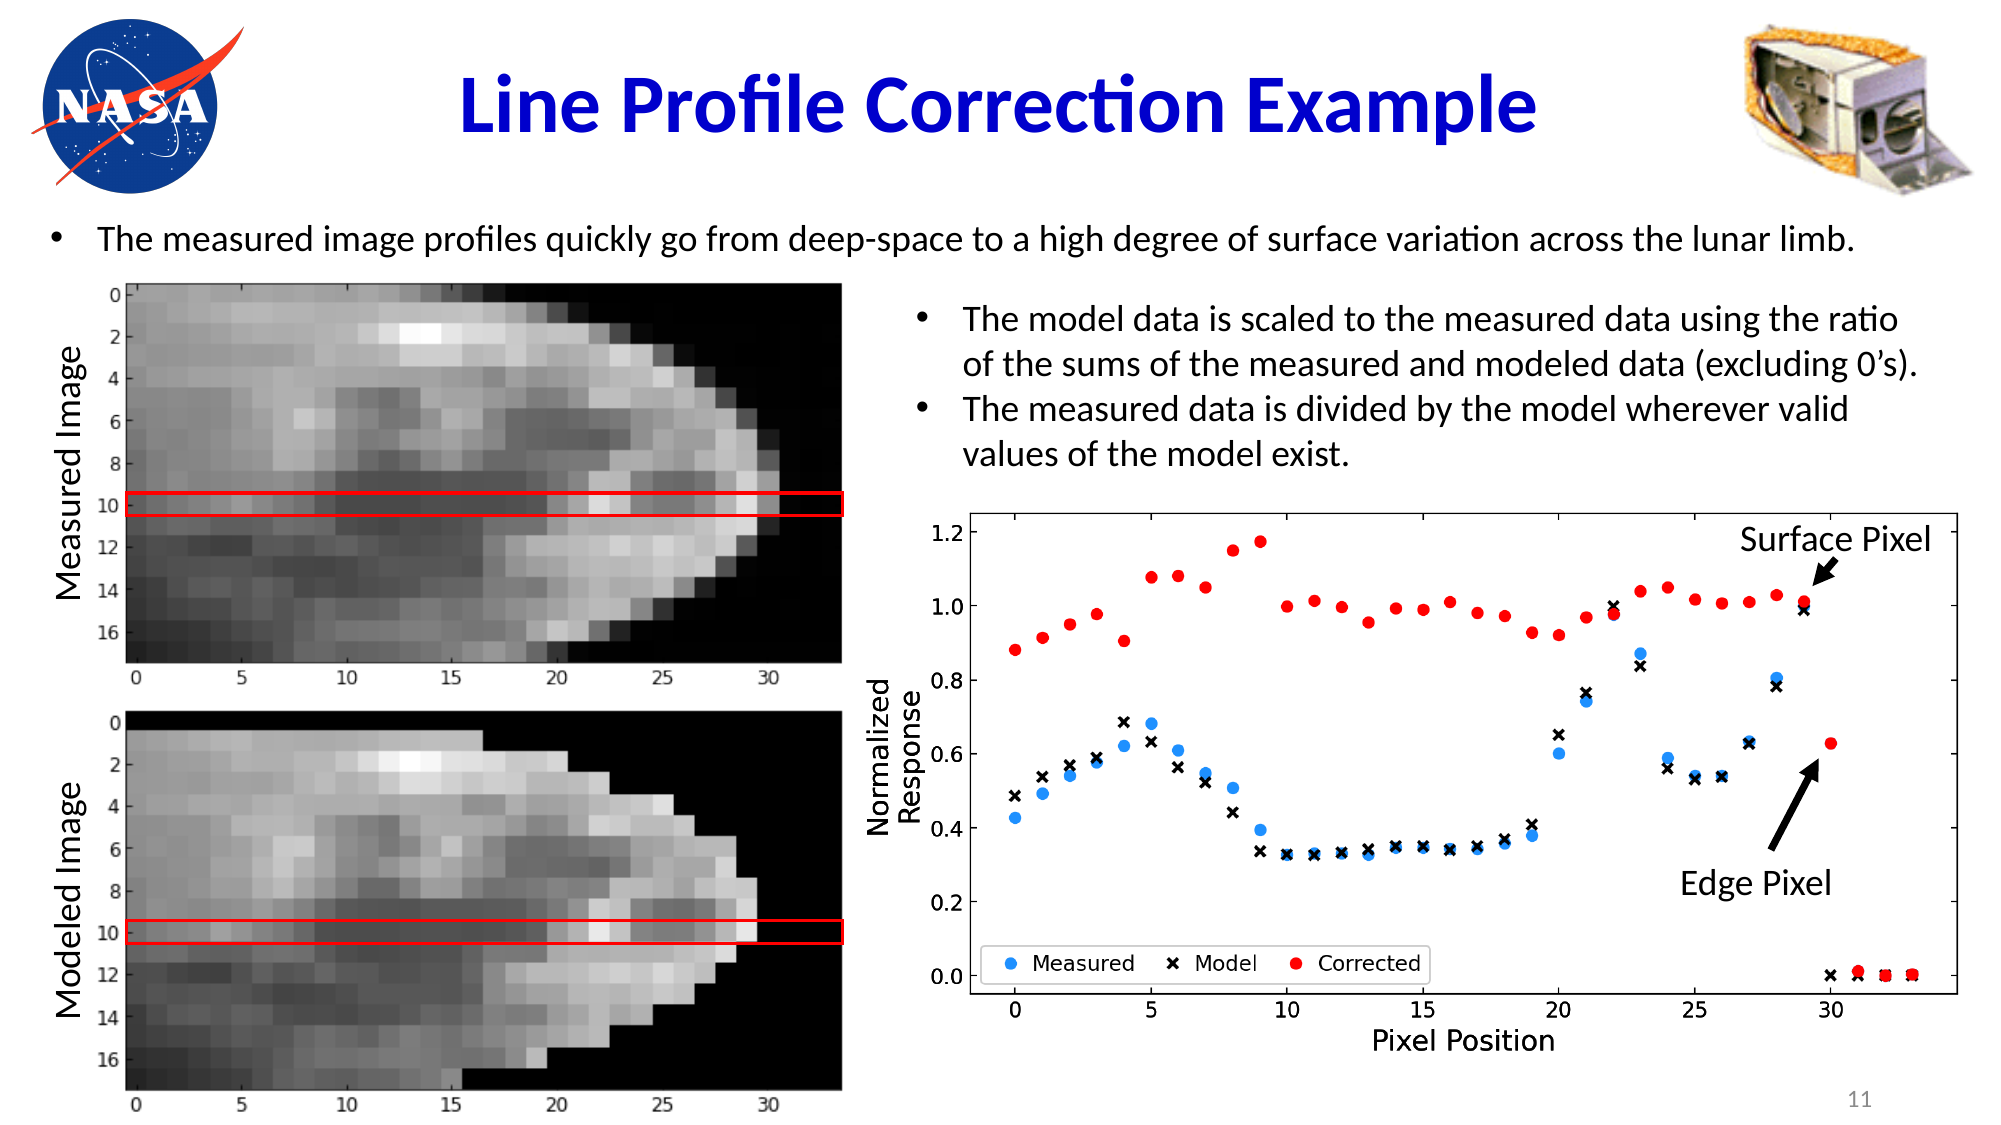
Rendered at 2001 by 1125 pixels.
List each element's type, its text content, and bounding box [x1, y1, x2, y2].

text_box The model data is scaled to the measured data using the ratio of the sums of the measured and modeled data (excluding 0’s). The measured data is divided by the model wherever valid values of the model exist. [901, 286, 1946, 482]
picture [1743, 23, 1977, 200]
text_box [1812, 558, 1836, 587]
picture [852, 501, 1969, 1068]
text_box Line Profile Correction Example [190, 4, 1810, 205]
text_box 11 [1437, 1068, 1888, 1125]
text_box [1770, 758, 1819, 850]
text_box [35, 272, 852, 1125]
picture [24, 15, 190, 200]
text_box The measured image profiles quickly go from deep-space to a high degree of surface variation across the lunar limb. [35, 206, 1946, 357]
